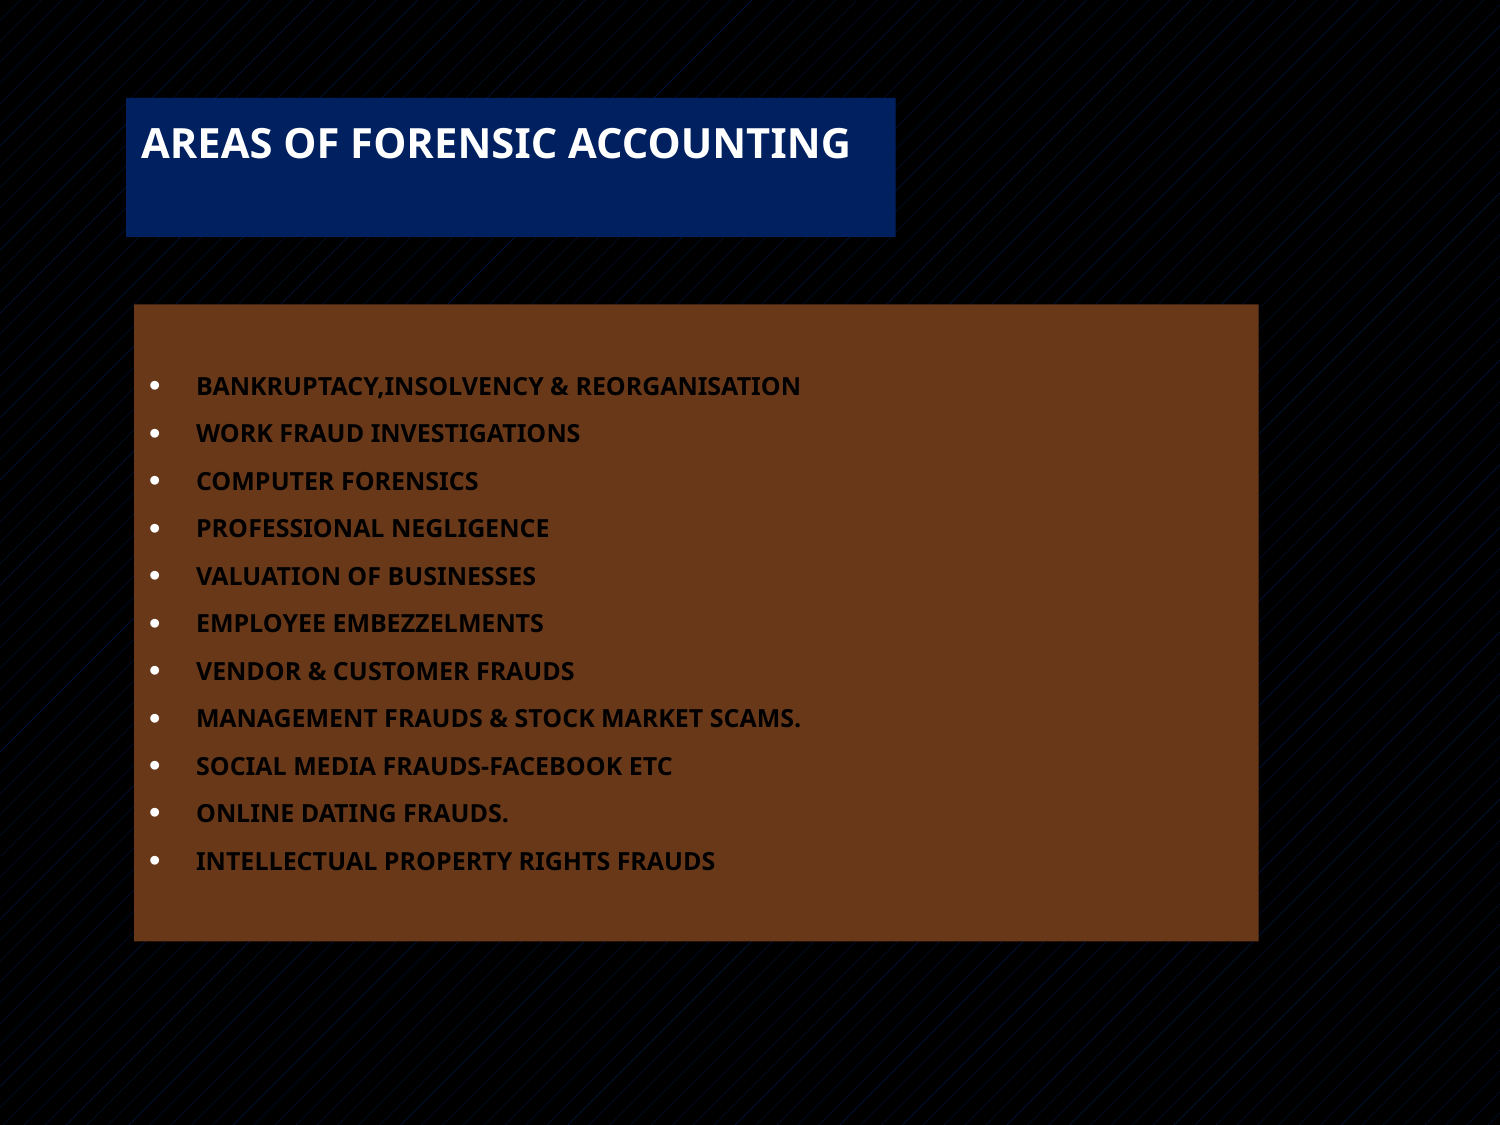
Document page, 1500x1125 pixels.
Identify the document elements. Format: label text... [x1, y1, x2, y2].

title AREAS OF FORENSIC ACCOUNTING [126, 97, 896, 237]
list BANKRUPTACY,INSOLVENCY & REORGANISATION WORK FRAUD INVESTIGATIONS COMPUTER FORENSICS PROFESSIONAL NEGLIGENCE VALUATION OF BUSINESSES EMPLOYEE EMBEZZELMENTS VENDOR & CUSTOMER FRAUDS MANAGEMENT FRAUDS & STOCK MARKET SCAMS. SOCIAL MEDIA FRAUDS-FACEBOOK ETC ONLINE DATING FRAUDS. INTELLECTUAL PROPERTY RIGHTS FRAUDS [134, 304, 1259, 942]
